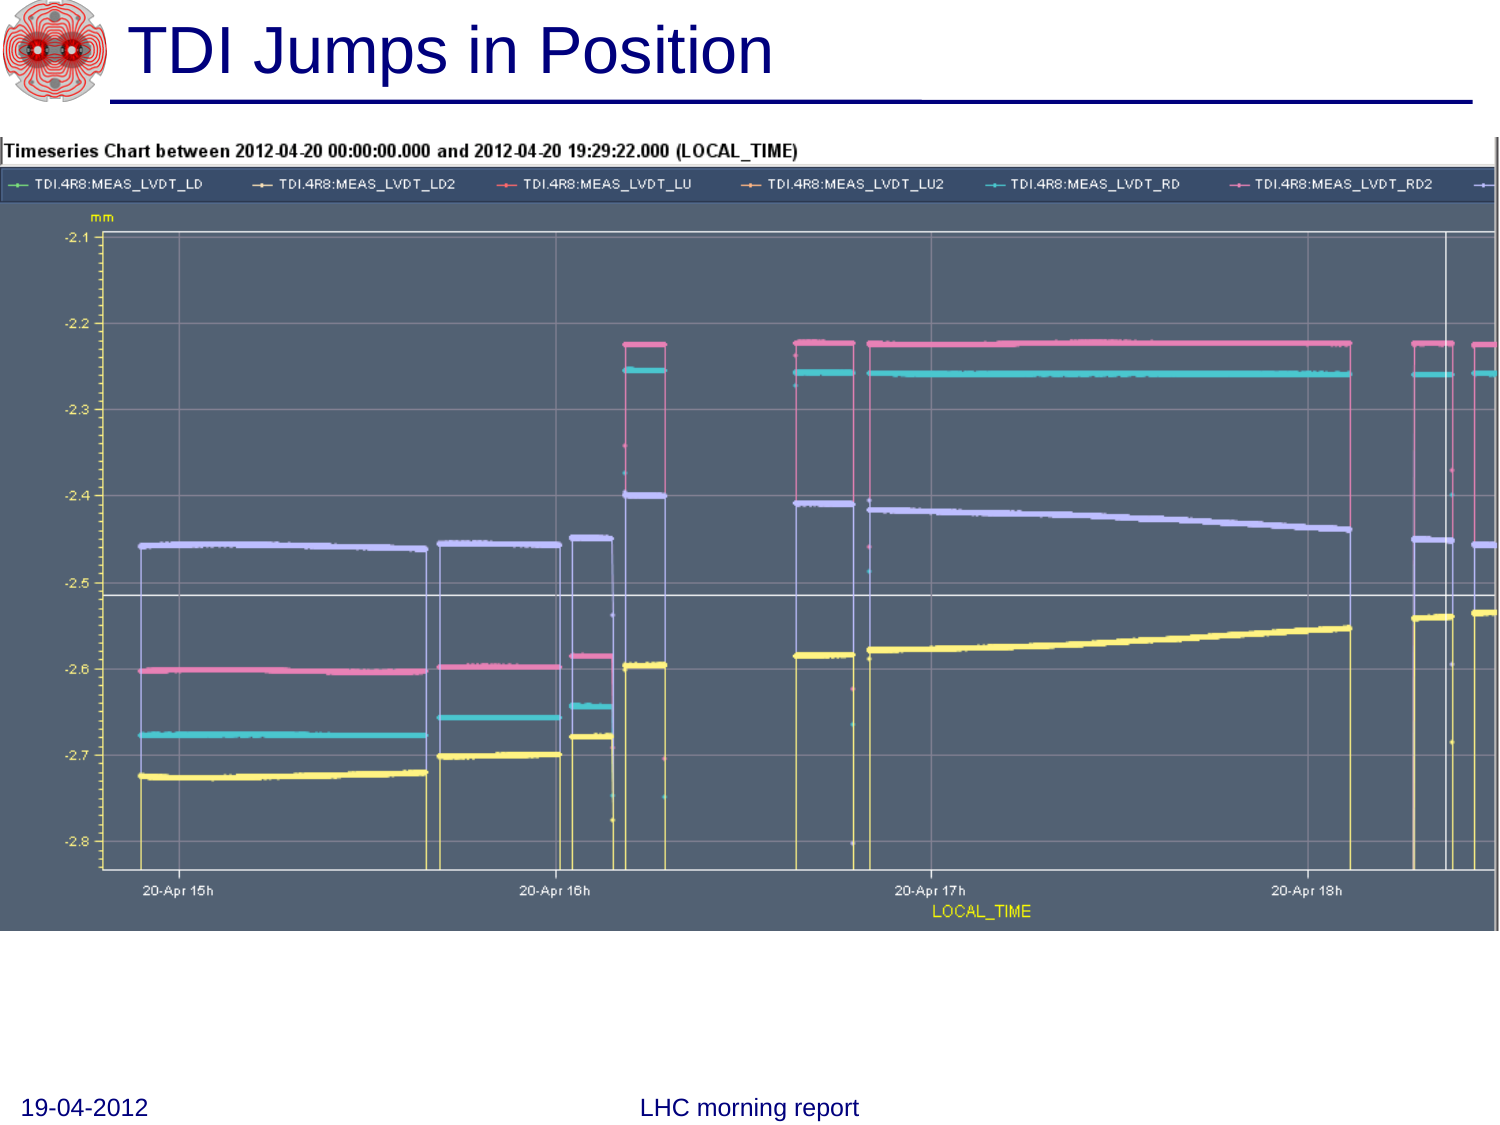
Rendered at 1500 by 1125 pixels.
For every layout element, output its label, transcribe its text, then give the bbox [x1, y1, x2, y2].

picture [0, 0, 108, 103]
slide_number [5, 1085, 356, 1125]
footer LHC morning report [512, 1087, 988, 1125]
title TDI Jumps in Position [111, 3, 1463, 91]
picture [0, 136, 1500, 931]
